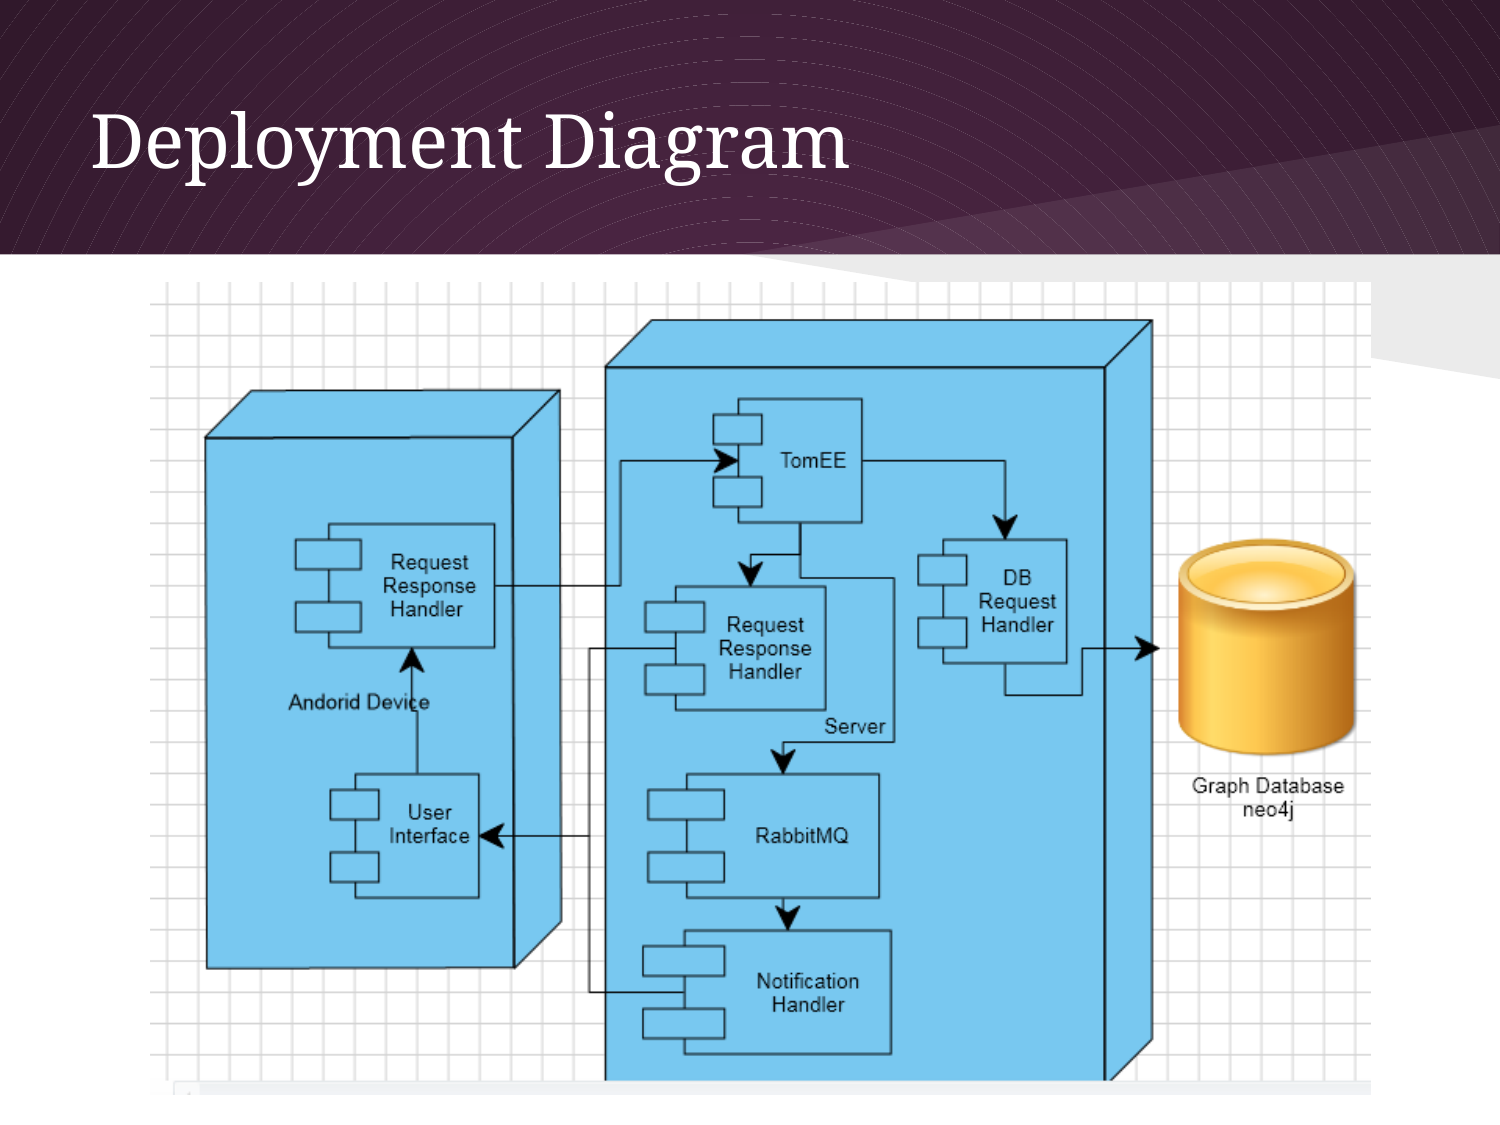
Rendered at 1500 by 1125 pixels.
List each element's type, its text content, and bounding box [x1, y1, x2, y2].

title Deployment Diagram [75, 45, 1425, 233]
picture [149, 282, 1371, 1096]
list [75, 262, 1425, 1078]
